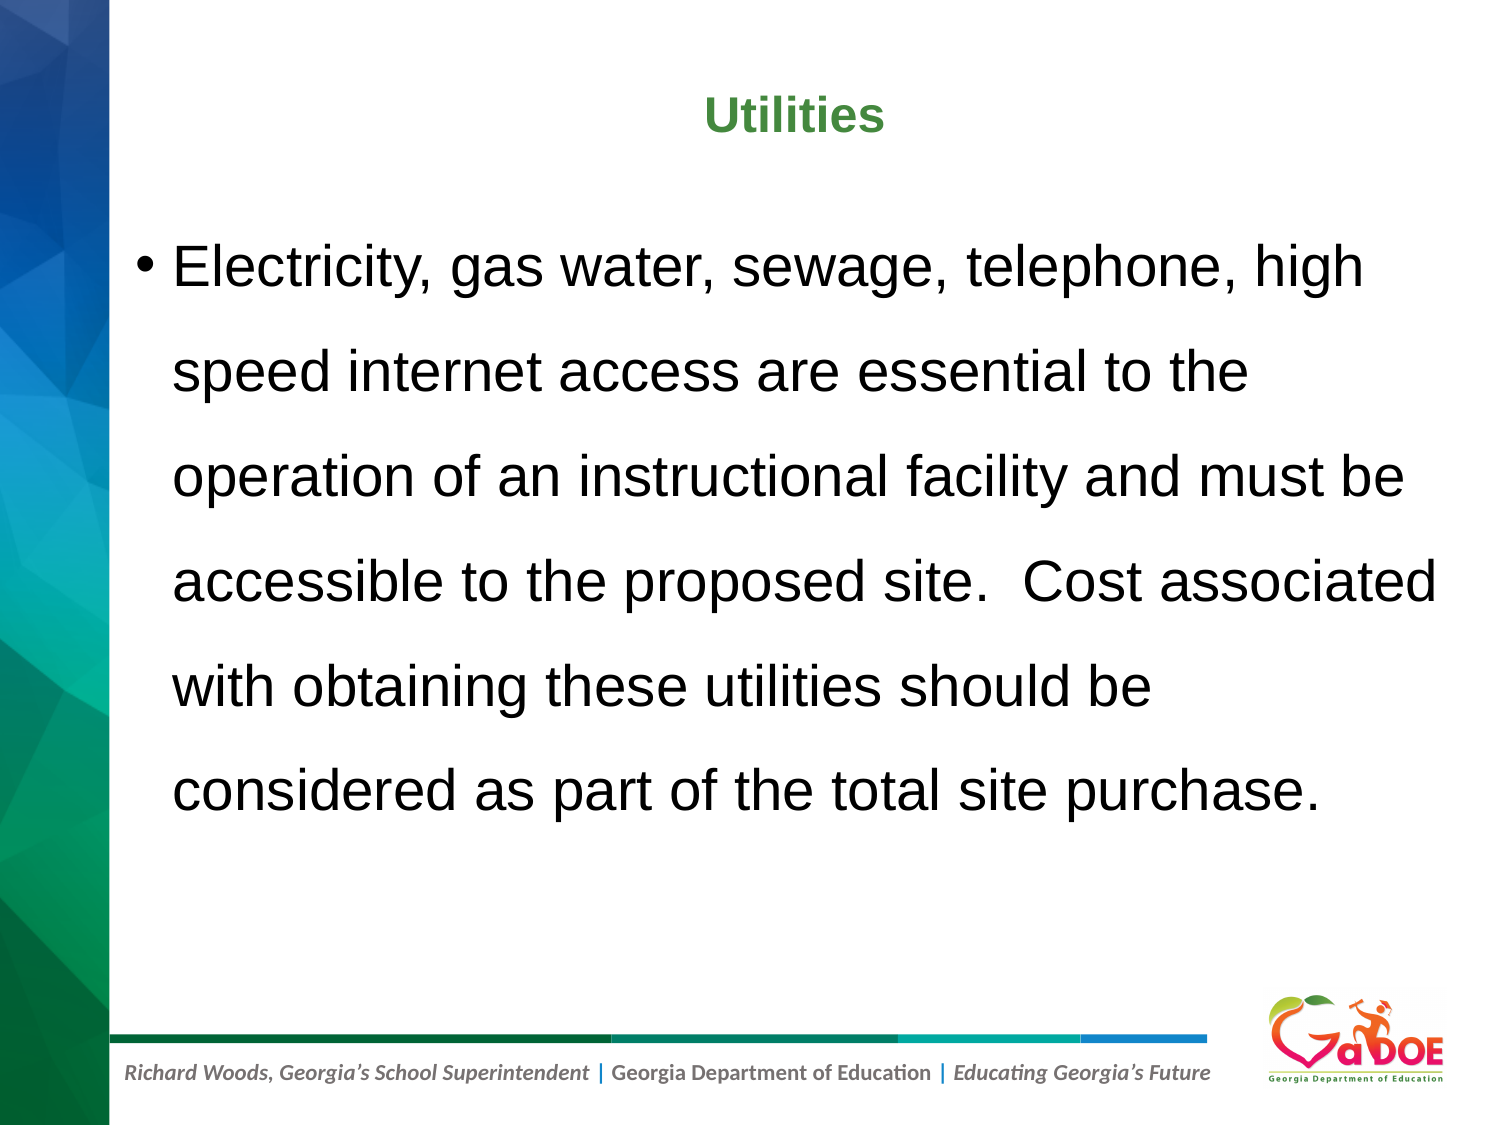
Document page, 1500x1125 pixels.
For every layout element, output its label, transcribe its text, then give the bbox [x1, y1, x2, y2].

title Utilities [277, 81, 1314, 212]
list Electricity, gas water, sewage, telephone, high speed internet access are essential to the operation of an instructional facility and must be accessible to the proposed site. Cost associated with obtaining these utilities should be considered as part of the total site purchase. [120, 186, 1471, 900]
slide_number [496, 1042, 1004, 1103]
picture [0, 0, 110, 1125]
picture [1263, 987, 1447, 1089]
